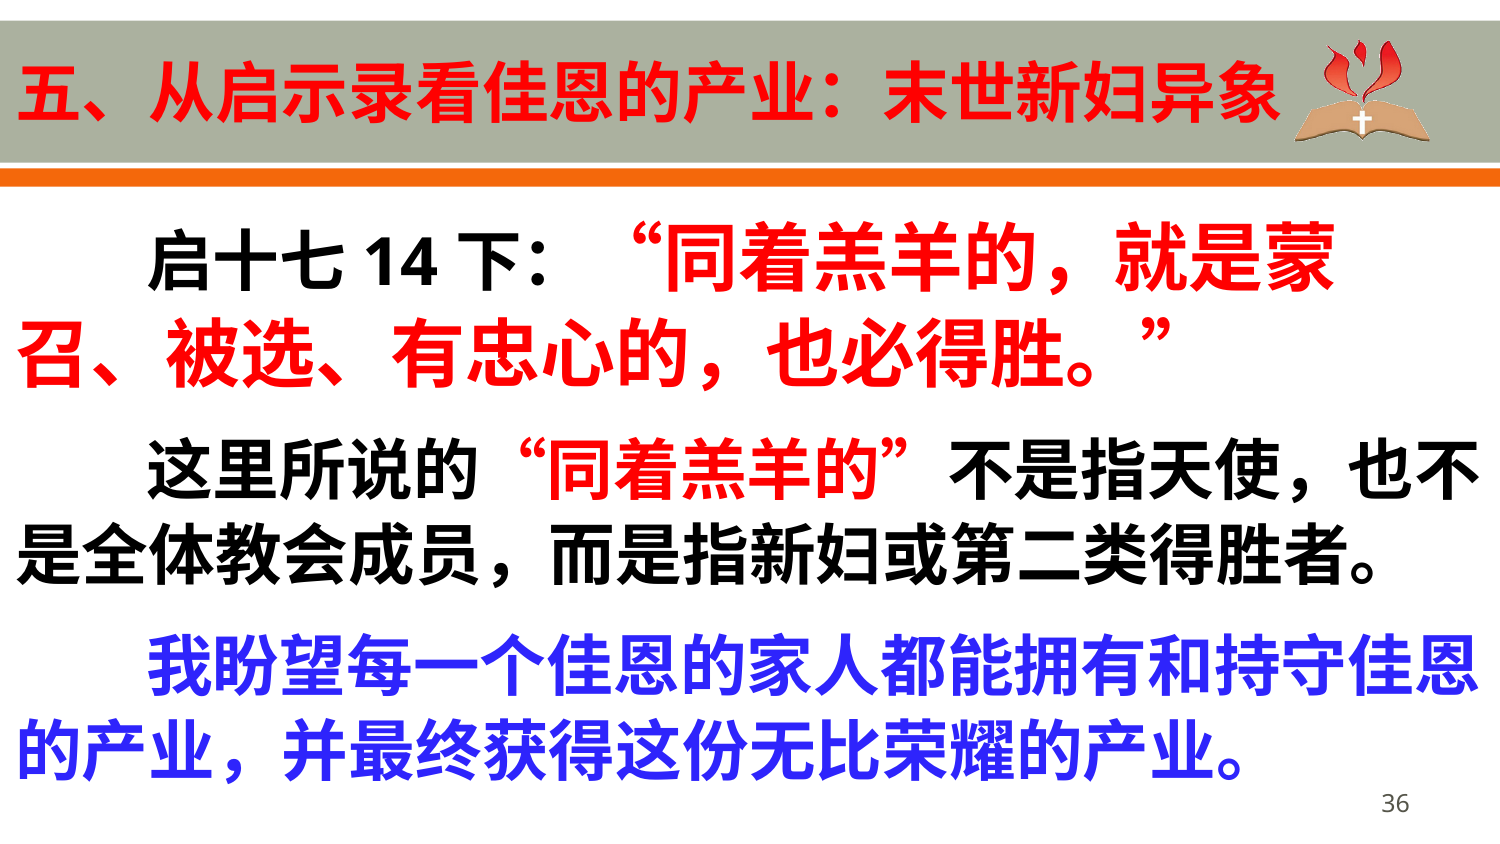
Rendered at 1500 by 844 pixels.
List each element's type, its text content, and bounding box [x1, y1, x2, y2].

slide_number 36 [1074, 782, 1425, 827]
title 五、从启示录看佳恩的产业：末世新妇异象 [0, 22, 1388, 160]
picture [1388, 35, 1434, 144]
list 启十七14下：“同着羔羊的，就是蒙召、被选、有忠心的，也必得胜。” 这里所说的“同着羔羊的”不是指天使，也不是全体教会成员，而是指新妇或第二类得胜者。 我盼望每一个佳恩的家人都能拥有和持守佳恩的产业，并最终获得这份无比荣耀的产业。 [0, 196, 1498, 844]
